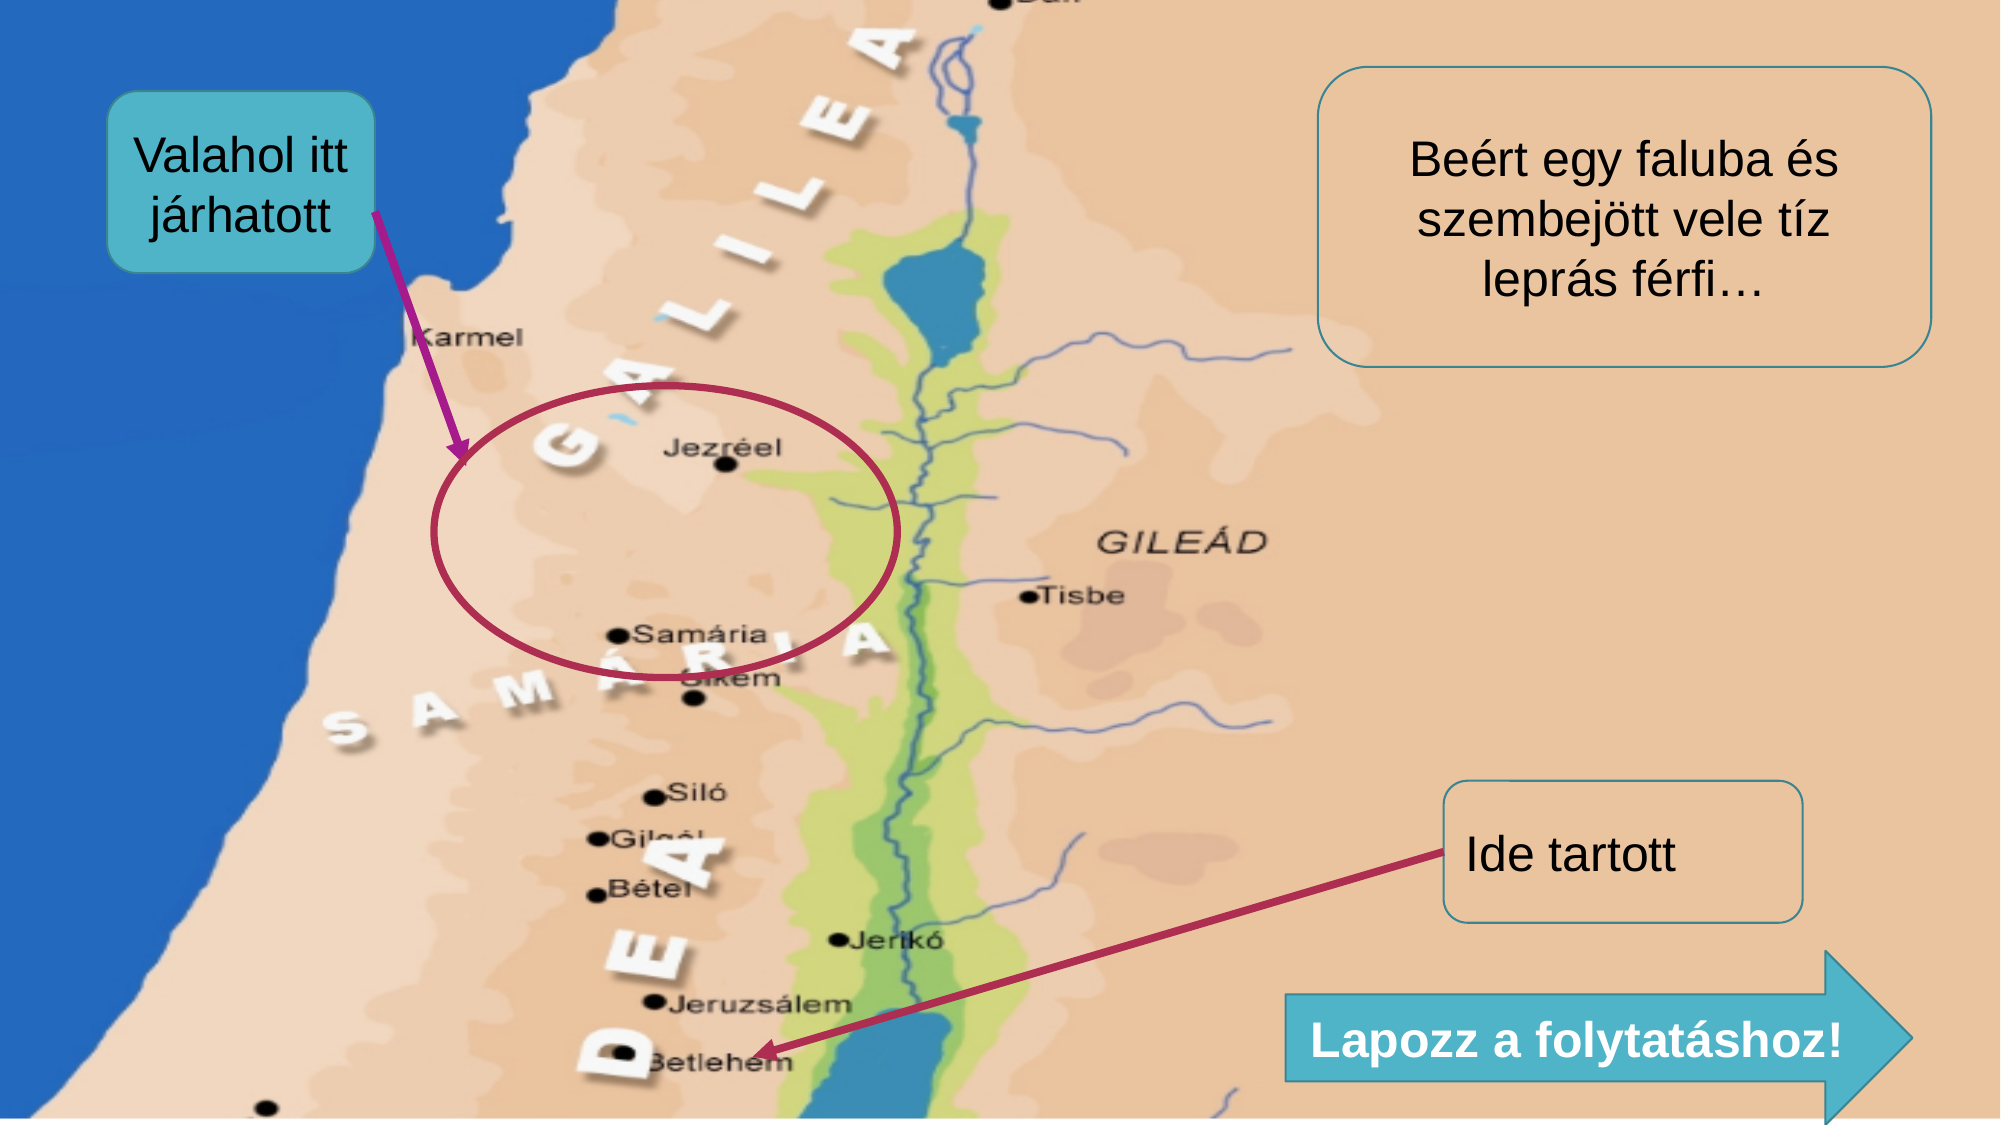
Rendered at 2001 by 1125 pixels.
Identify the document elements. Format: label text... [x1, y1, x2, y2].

text_box Valahol itt járhatott [106, 89, 376, 275]
text_box Ide tartott [1442, 779, 1804, 924]
picture [0, 0, 2001, 1125]
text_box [752, 851, 1444, 1057]
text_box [374, 211, 467, 467]
text_box Lapozz a folytatáshoz! [1284, 949, 1914, 1125]
text_box Beért egy faluba és szembejött vele tíz leprás férfi… [1316, 65, 1933, 368]
text_box [432, 384, 899, 679]
